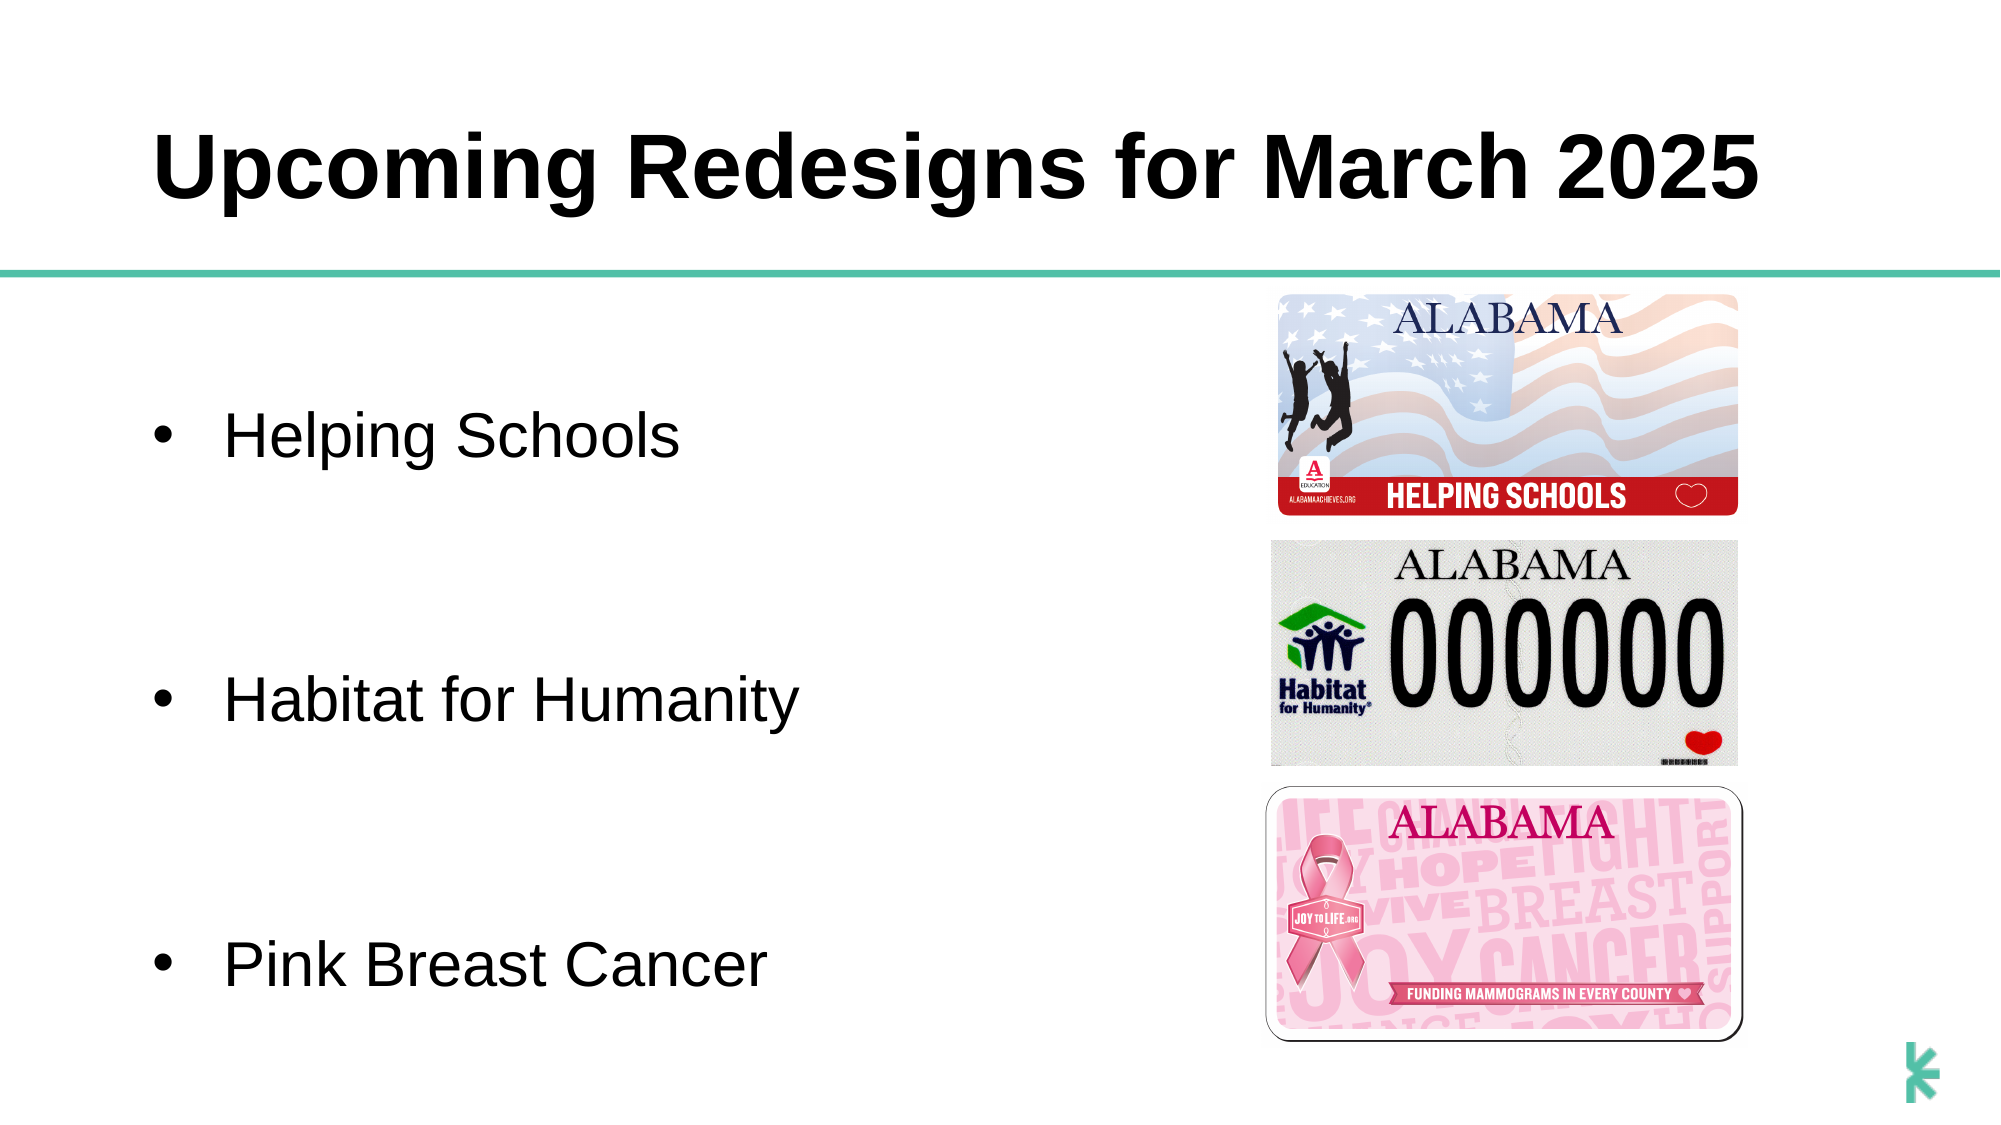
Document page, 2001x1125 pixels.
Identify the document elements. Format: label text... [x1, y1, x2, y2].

title Upcoming Redesigns for March 2025 [137, 59, 1863, 278]
picture [1261, 782, 1748, 1048]
list Helping Schools Habitat for Humanity Pink Breast Cancer [137, 299, 1863, 1014]
picture [1266, 286, 1748, 524]
picture [1271, 540, 1738, 766]
